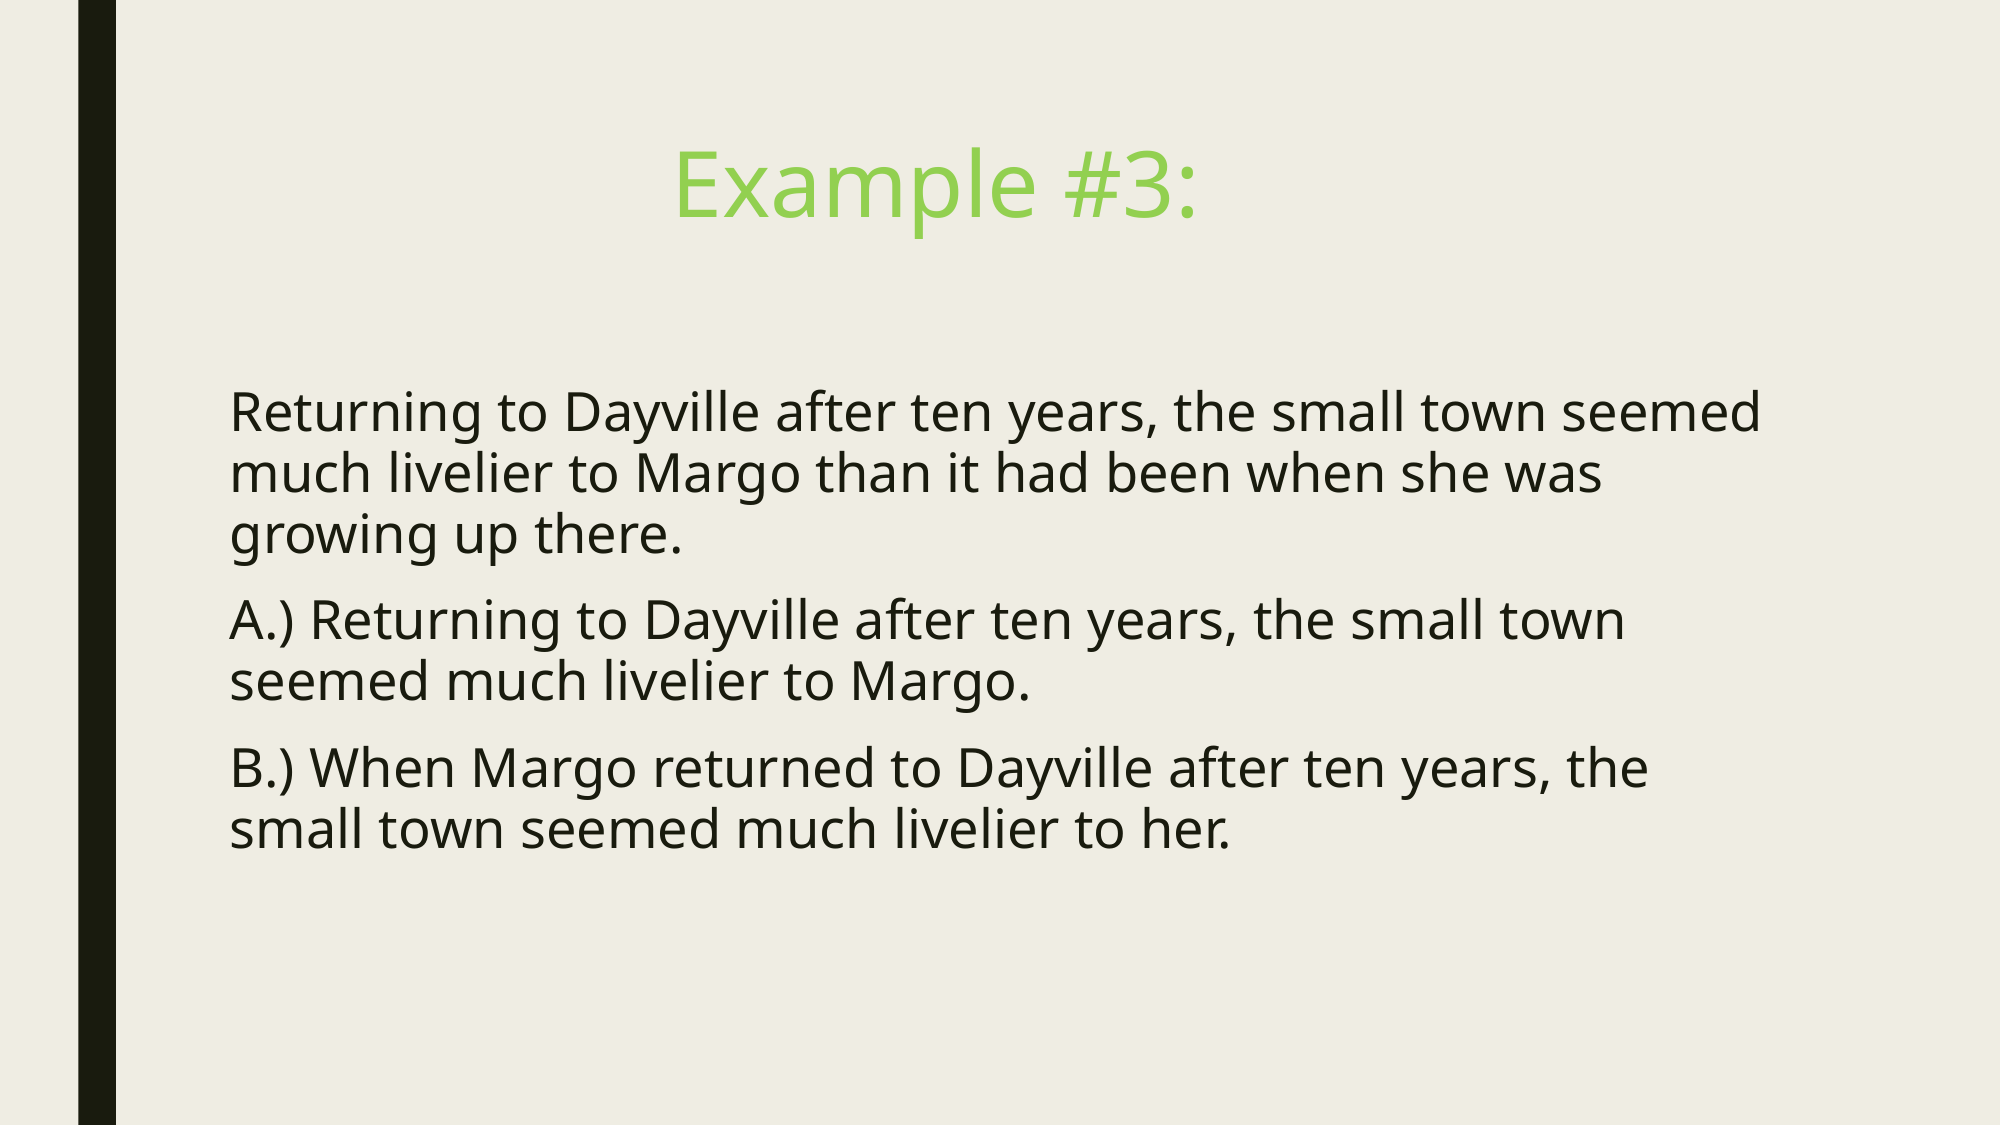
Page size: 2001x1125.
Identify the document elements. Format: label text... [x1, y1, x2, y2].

list Returning to Dayville after ten years, the small town seemed much livelier to Margo than it had been when she was growing up there. A.) Returning to Dayville after ten years, the small town seemed much livelier to Margo. B.) When Margo returned to Dayville after ten years, the small town seemed much livelier to her. [214, 375, 1790, 963]
title Example #3: [656, 131, 2000, 376]
